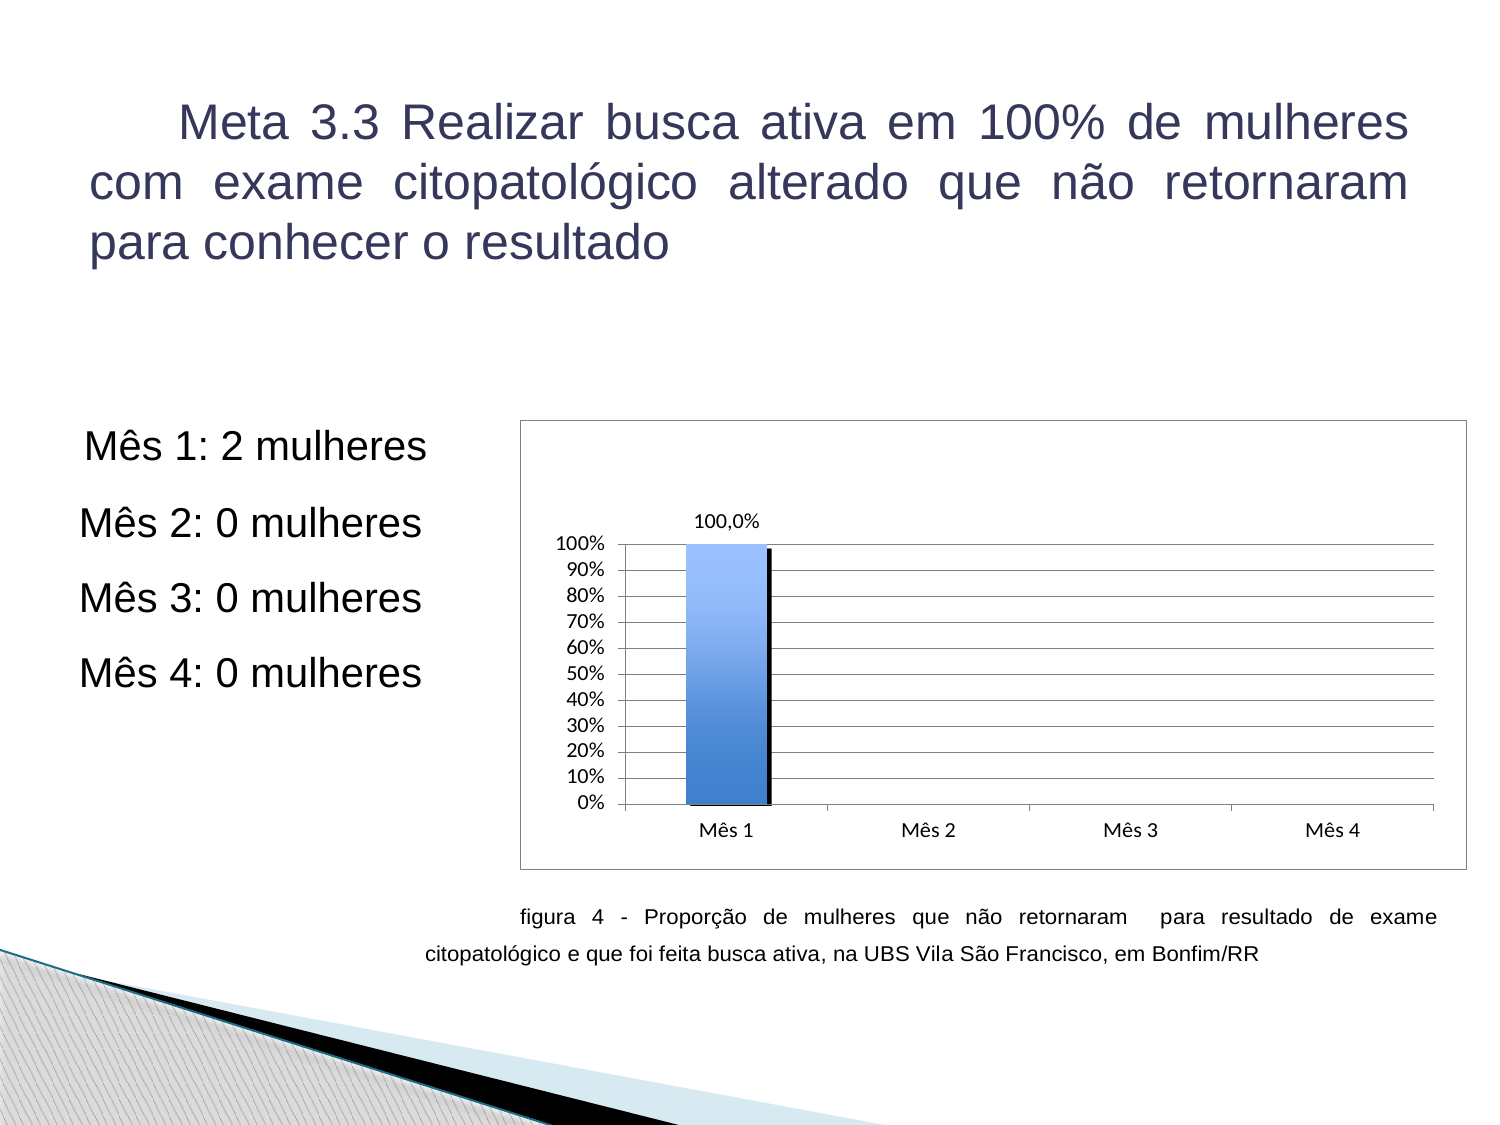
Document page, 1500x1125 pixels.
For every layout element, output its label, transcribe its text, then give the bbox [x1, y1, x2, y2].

title Meta 3.3 Realizar busca ativa em 100% de mulheres com exame citopatológico alterado que não retornaram para conhecer o resultado [75, 45, 1425, 315]
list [424, 420, 1471, 981]
text_box Mês 1: 2 mulheres Mês 2: 0 mulheres Mês 3: 0 mulheres Mês 4: 0 mulheres [41, 373, 1102, 703]
